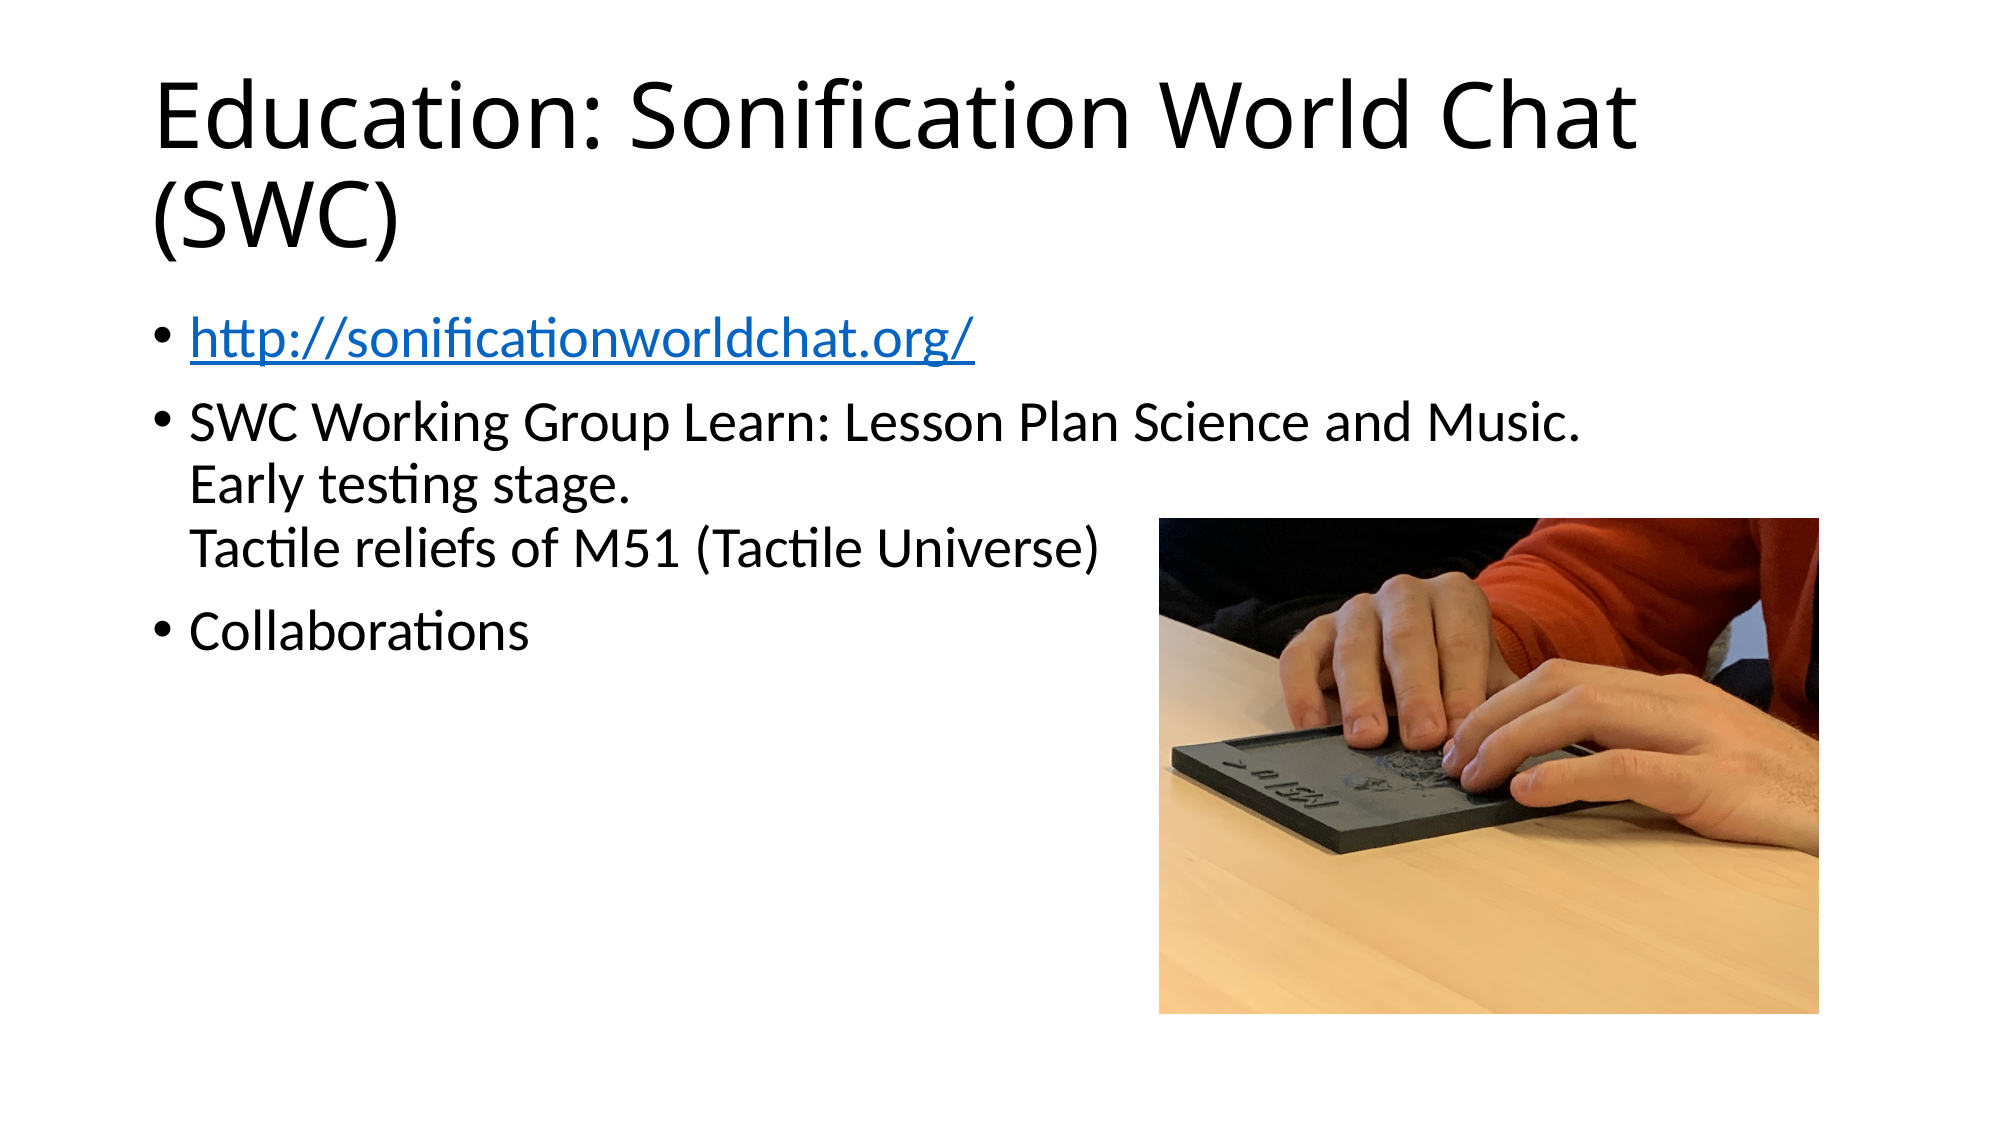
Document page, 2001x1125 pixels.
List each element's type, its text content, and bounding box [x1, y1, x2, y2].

title Education: Sonification World Chat (SWC) [137, 59, 1863, 278]
list http://sonificationworldchat.org/ SWC Working Group Learn: Lesson Plan Science and Music. Early testing stage. Tactile reliefs of M51 (Tactile Universe) Collaborations [137, 299, 1863, 1014]
picture [1159, 518, 1819, 1014]
